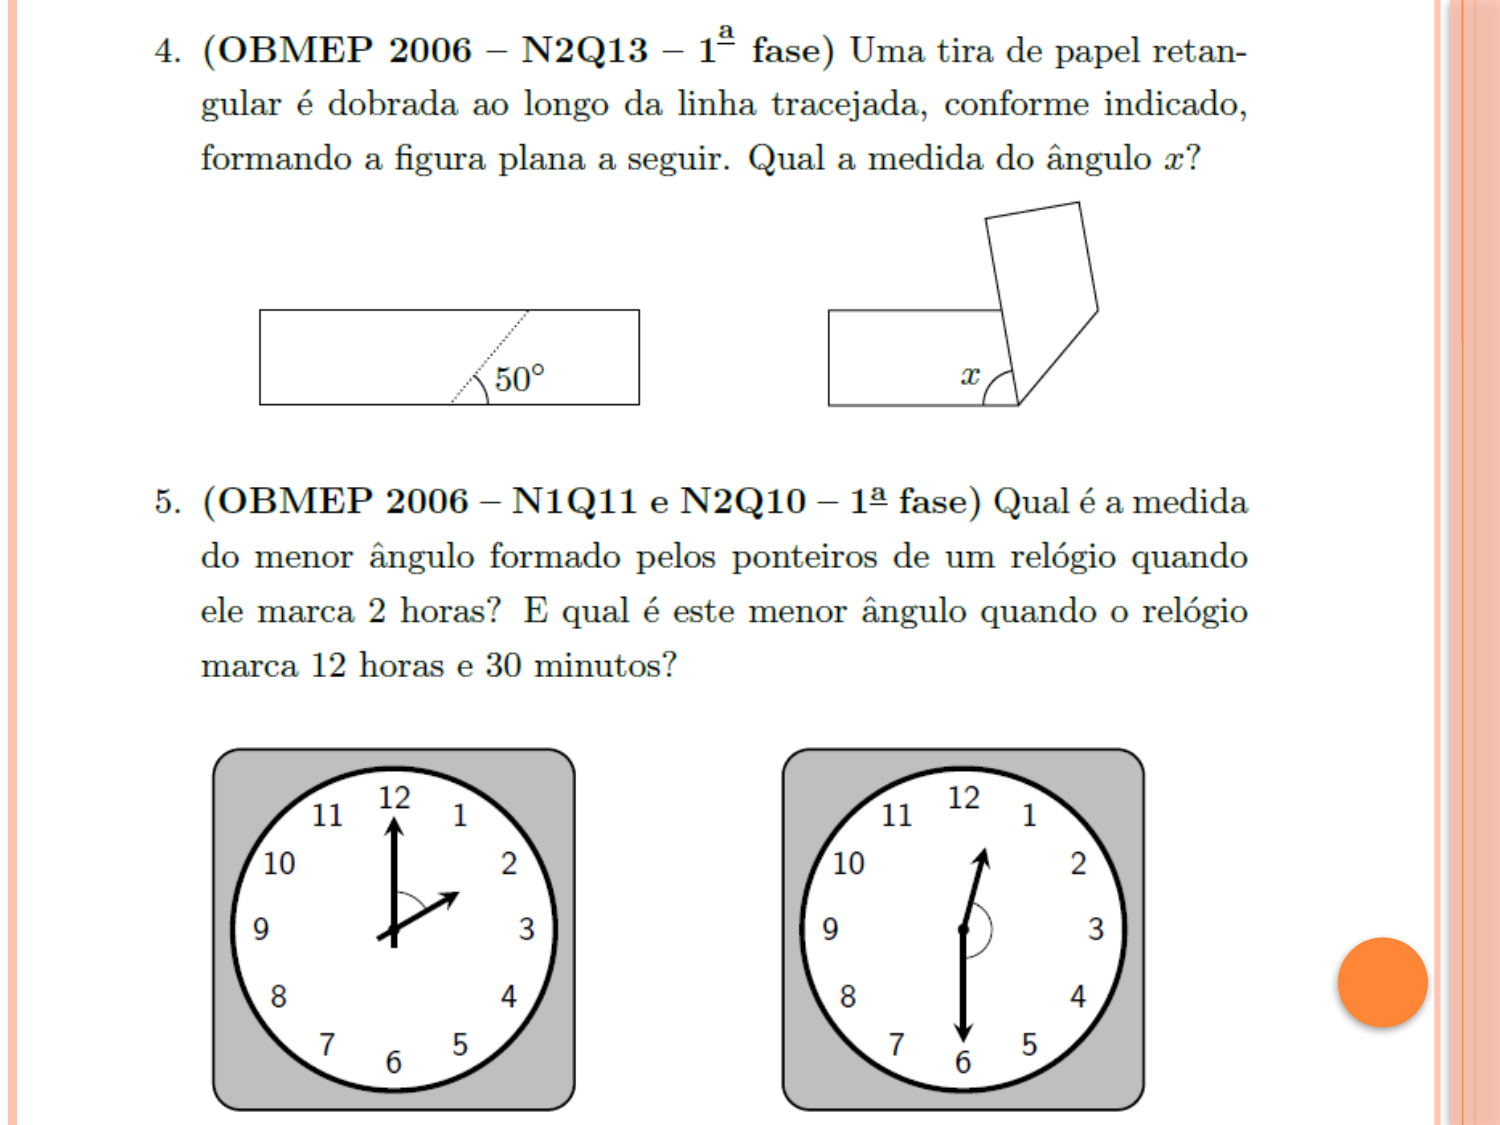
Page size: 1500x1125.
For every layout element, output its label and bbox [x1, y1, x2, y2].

list [146, 18, 1259, 1121]
